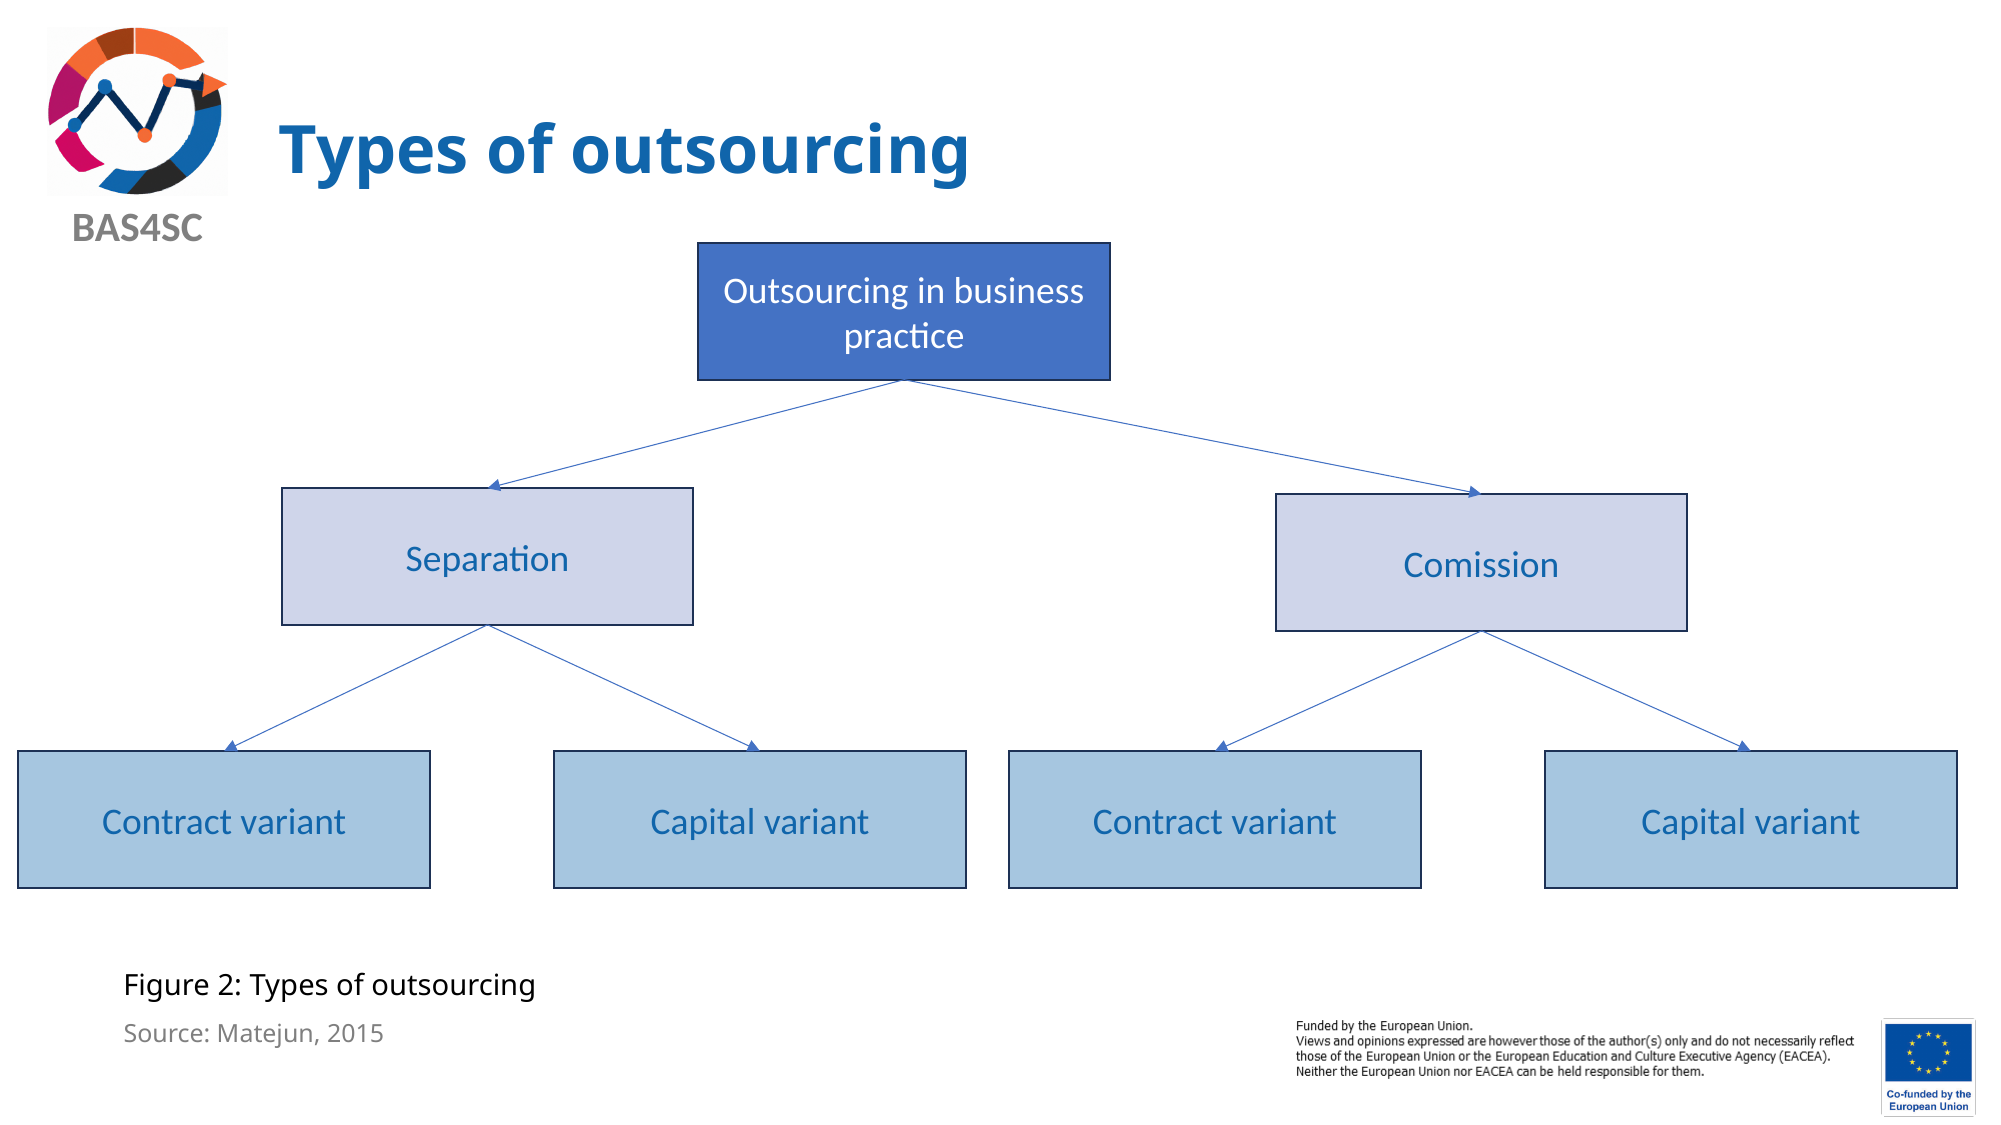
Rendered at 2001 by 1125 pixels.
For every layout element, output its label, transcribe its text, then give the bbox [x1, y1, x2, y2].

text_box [487, 379, 904, 489]
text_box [904, 379, 1482, 495]
text_box Comission [1275, 493, 1688, 630]
picture [1281, 1010, 1871, 1087]
picture [1875, 1013, 1982, 1121]
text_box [1481, 630, 1751, 751]
text_box Source: Matejun, 2015 [108, 1013, 860, 1093]
picture [47, 27, 228, 196]
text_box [487, 624, 760, 752]
text_box Contract variant [17, 750, 431, 889]
text_box Separation [281, 487, 694, 624]
text_box Capital variant [1544, 750, 1958, 889]
text_box Figure 2: Types of outsourcing [108, 958, 768, 1009]
text_box Outsourcing in business practice [697, 242, 1111, 379]
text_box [1214, 630, 1481, 751]
text_box Capital variant [553, 750, 967, 889]
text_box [224, 624, 487, 752]
title Types of outsourcing [263, 59, 1863, 244]
text_box Contract variant [1008, 750, 1422, 889]
